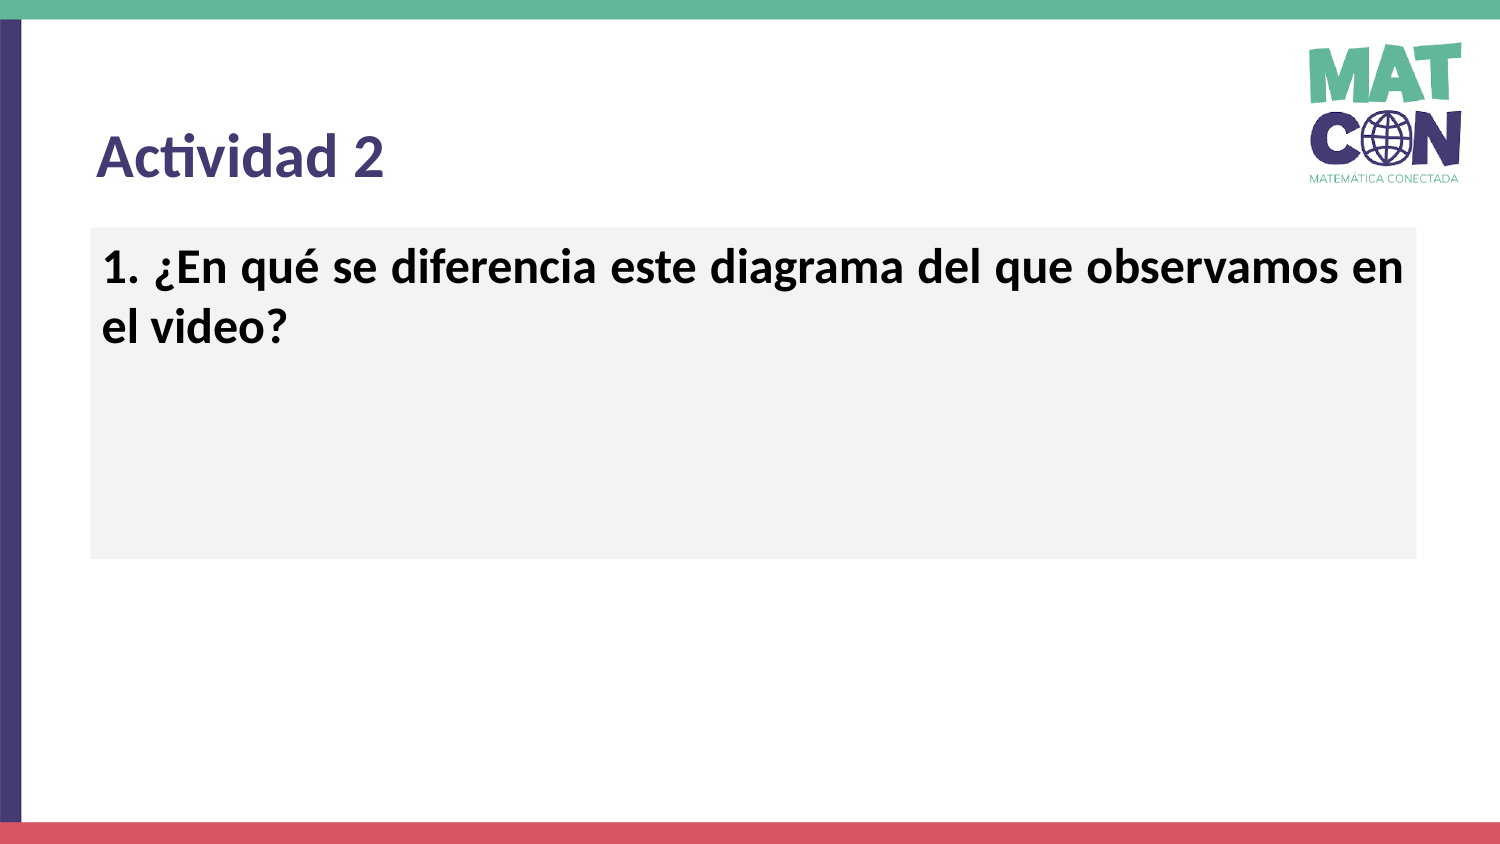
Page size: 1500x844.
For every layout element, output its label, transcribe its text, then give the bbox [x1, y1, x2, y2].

text_box Actividad 2 [85, 109, 978, 196]
text_box 1. ¿En qué se diferencia este diagrama del que observamos en el video? [90, 227, 1417, 559]
picture [0, 0, 1500, 844]
